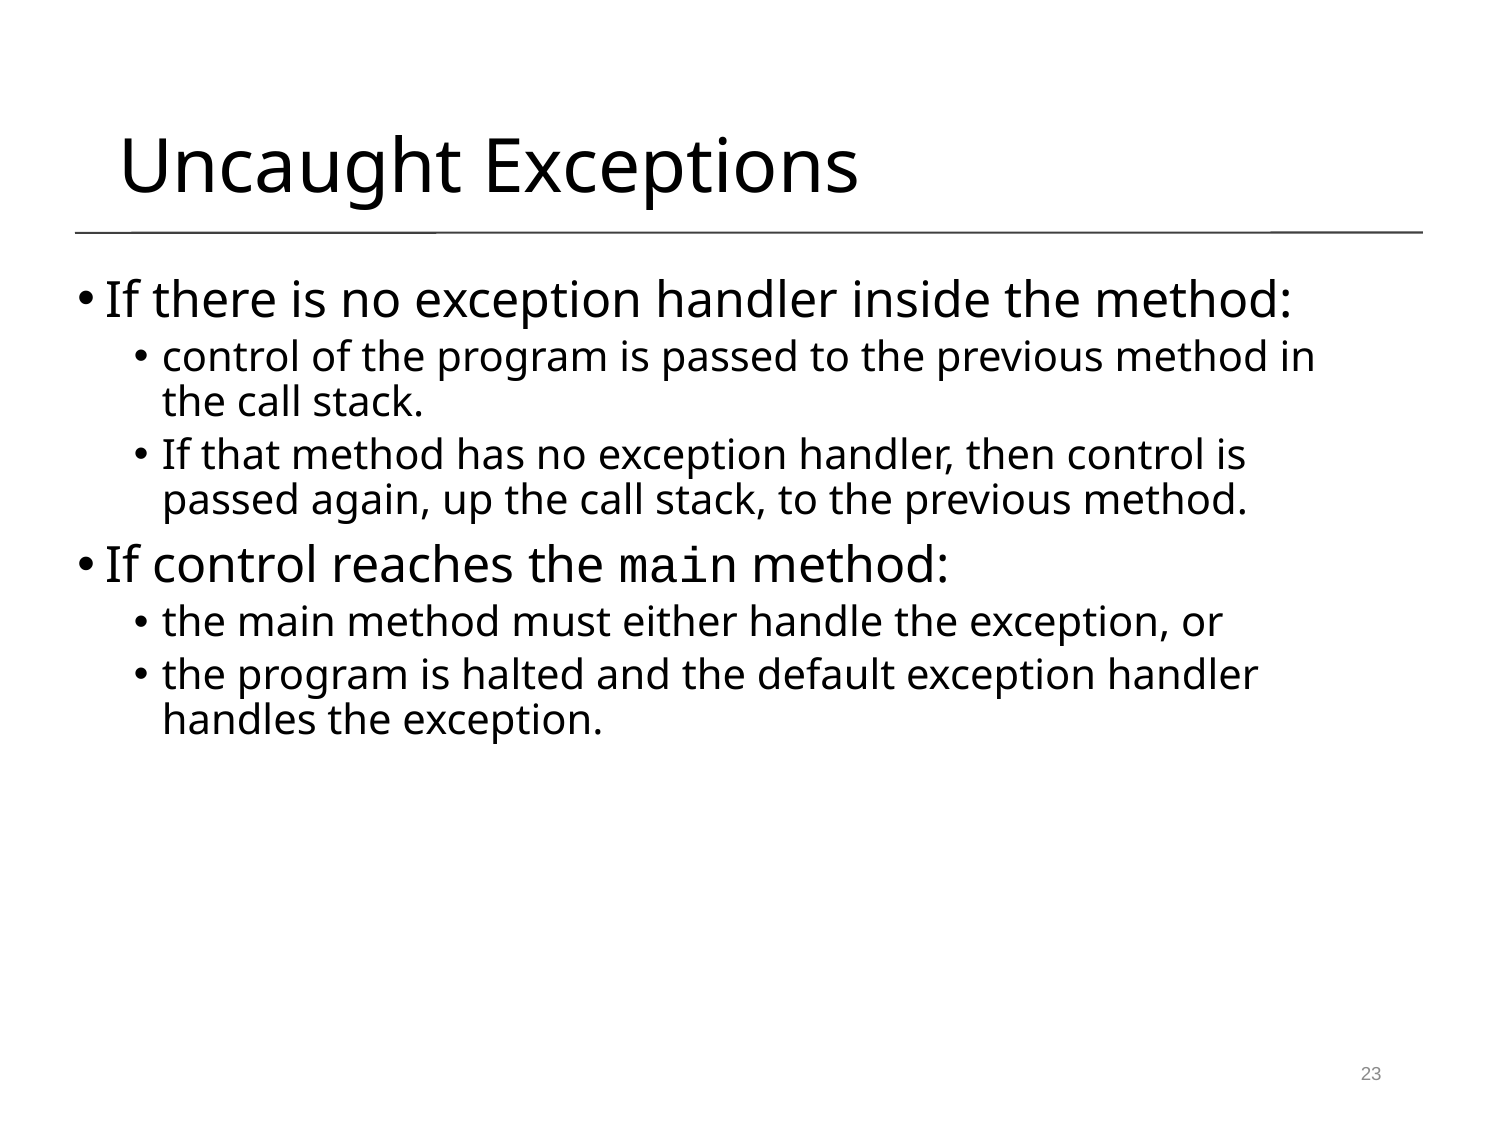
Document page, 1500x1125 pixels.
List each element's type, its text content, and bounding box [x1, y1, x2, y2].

slide_number 23 [1059, 1042, 1397, 1103]
title Uncaught Exceptions [103, 59, 1397, 278]
list If there is no exception handler inside the method: control of the program is passed to the previous method in the call stack. If that method has no exception handler, then control is passed again, up the call stack, to the previous method. If control reaches the main method: the main method must either handle the exception, or the program is halted and the default exception handler handles the exception. [62, 266, 1338, 1042]
